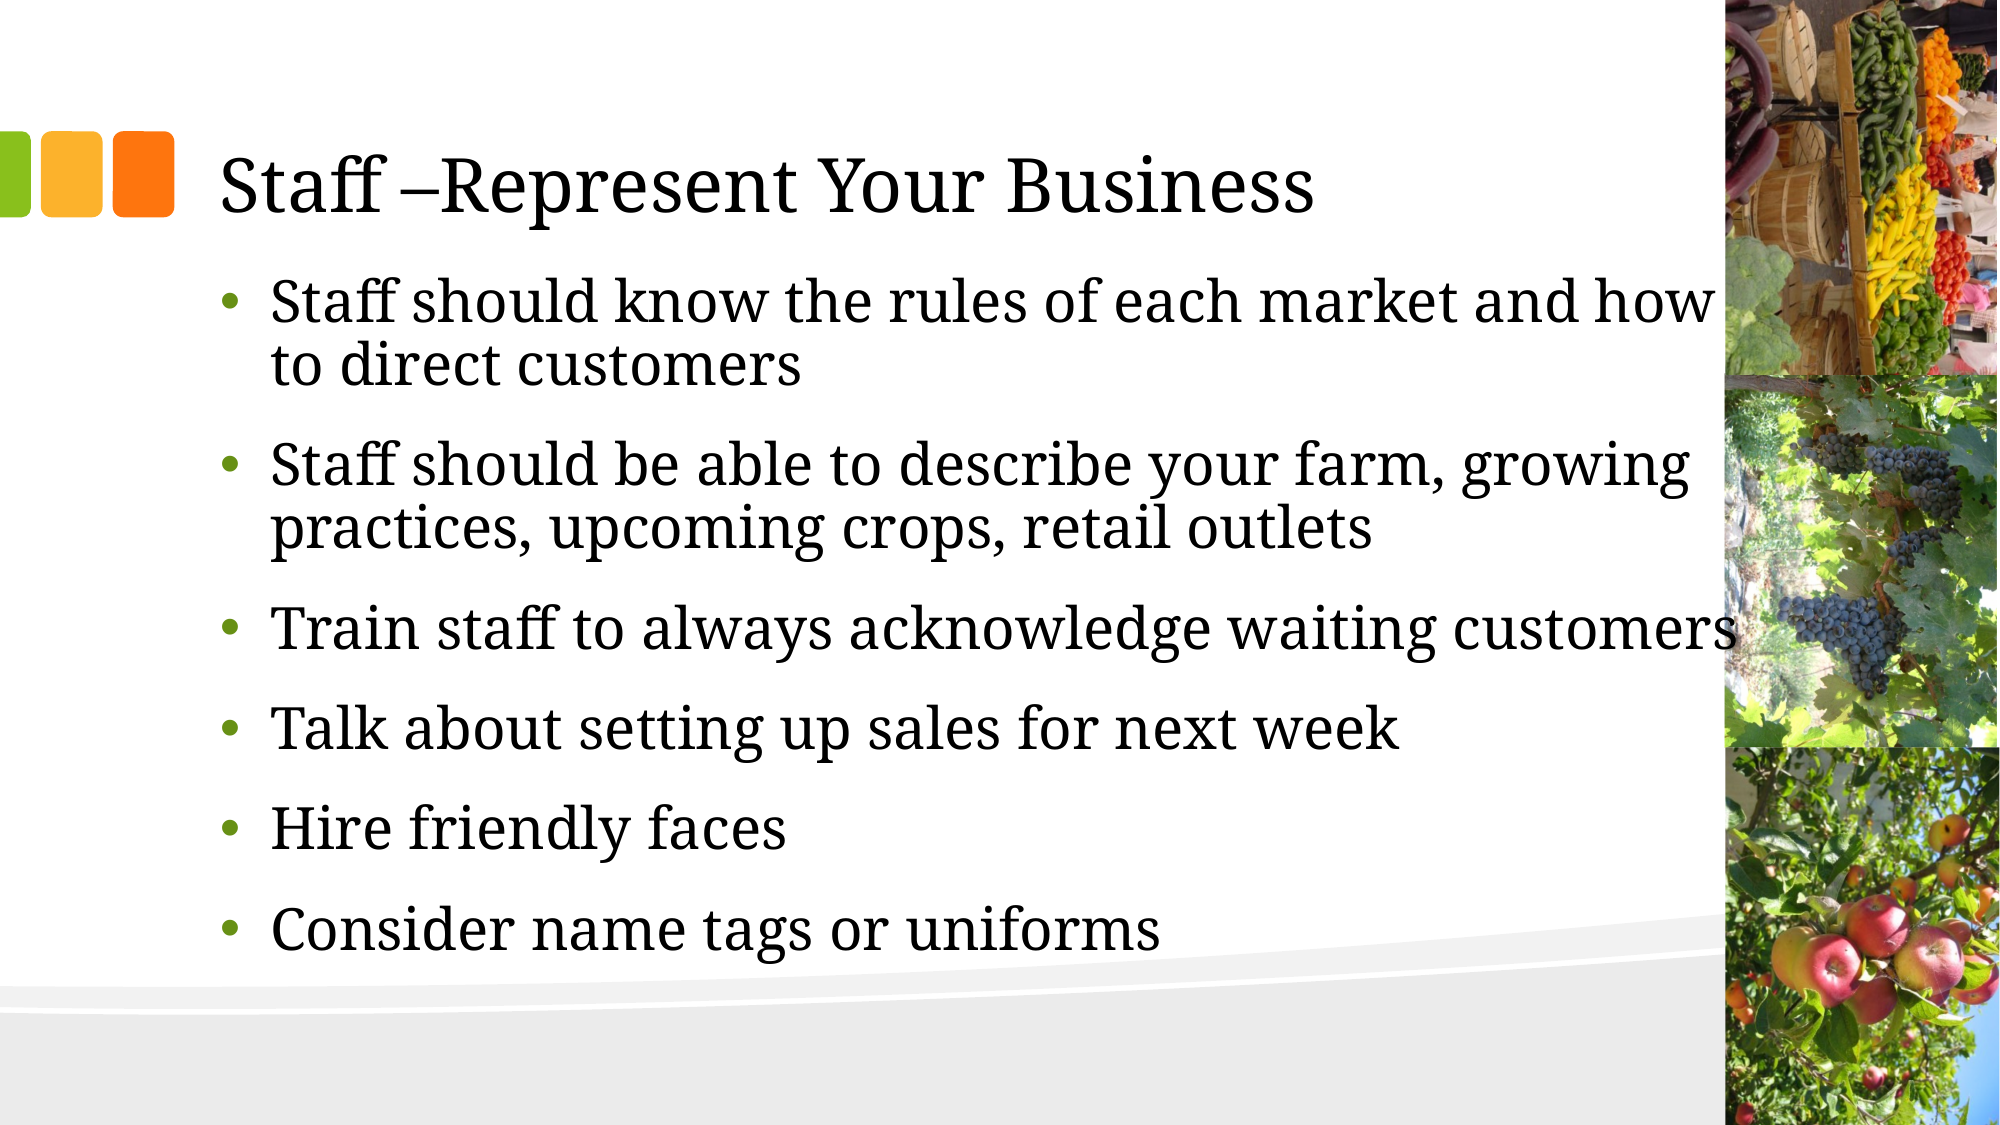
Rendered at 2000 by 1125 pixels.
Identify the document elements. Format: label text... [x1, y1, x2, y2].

list Staff should know the rules of each market and how to direct customers Staff should be able to describe your farm, growing practices, upcoming crops, retail outlets Train staff to always acknowledge waiting customers Talk about setting up sales for next week Hire friendly faces Consider name tags or uniforms [199, 262, 1800, 1013]
title Staff –Represent Your Business [199, 24, 1800, 238]
picture [1726, 0, 1997, 747]
picture [1726, 748, 2000, 1125]
